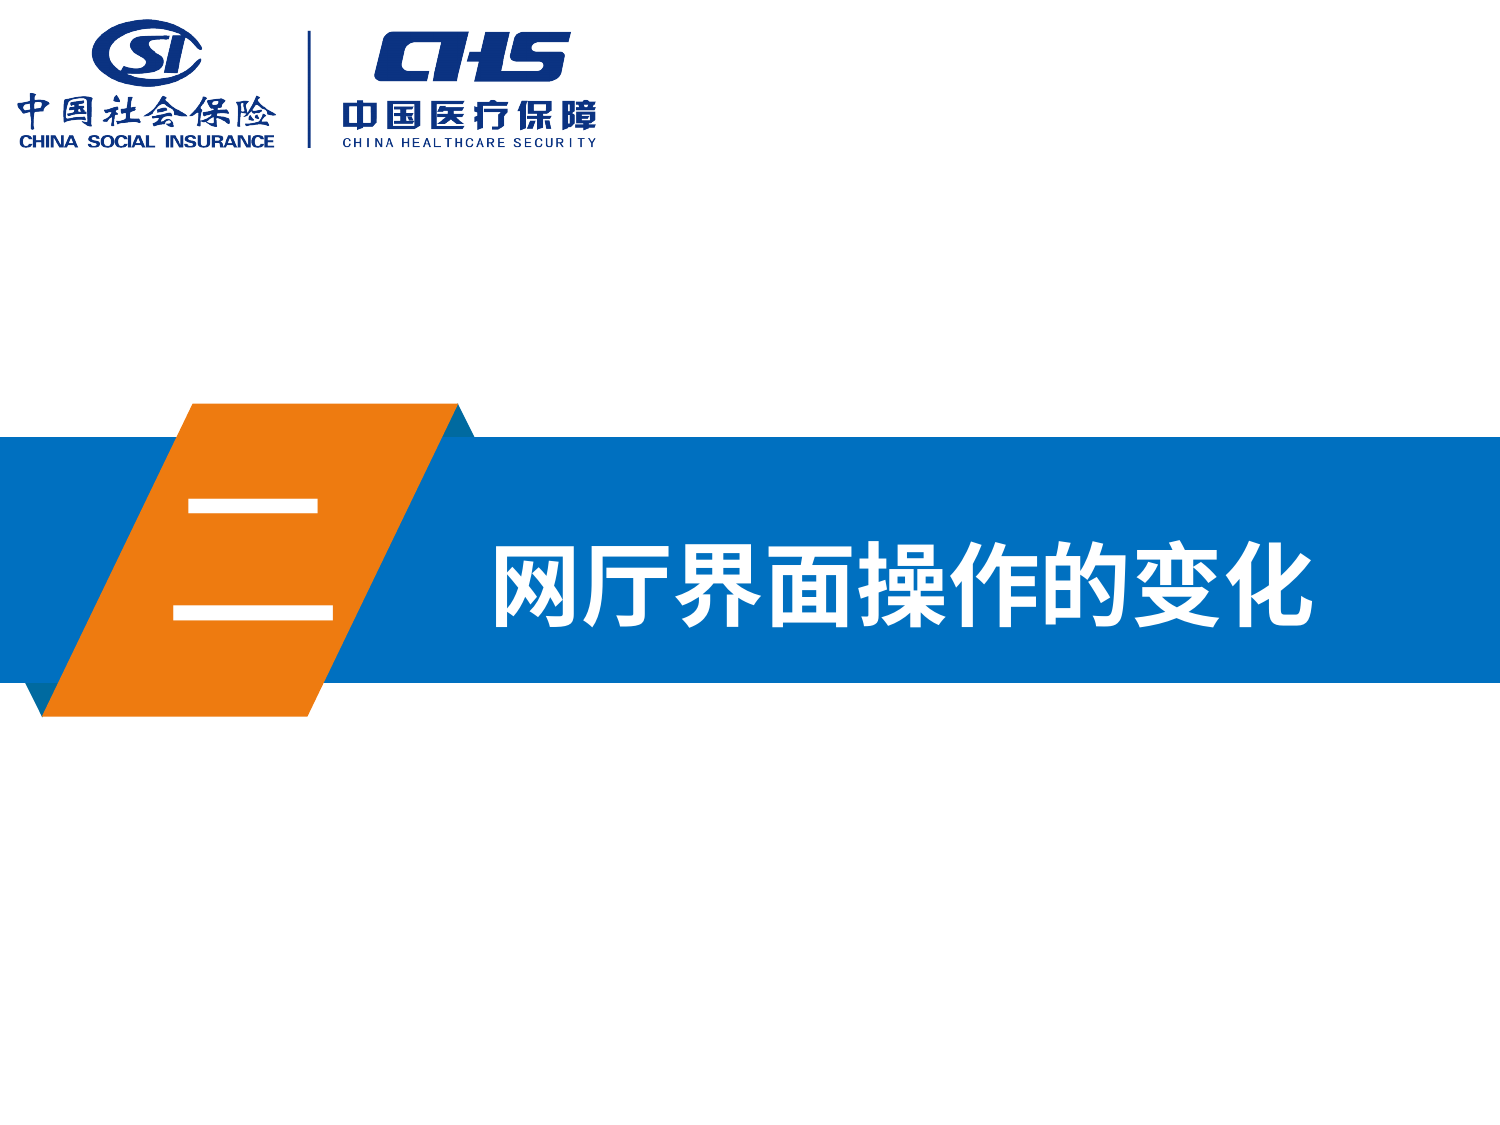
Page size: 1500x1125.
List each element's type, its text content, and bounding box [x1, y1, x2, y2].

picture [17, 19, 596, 149]
text_box 二 [138, 438, 368, 668]
text_box 网厅界面操作的变化 [478, 326, 1383, 644]
